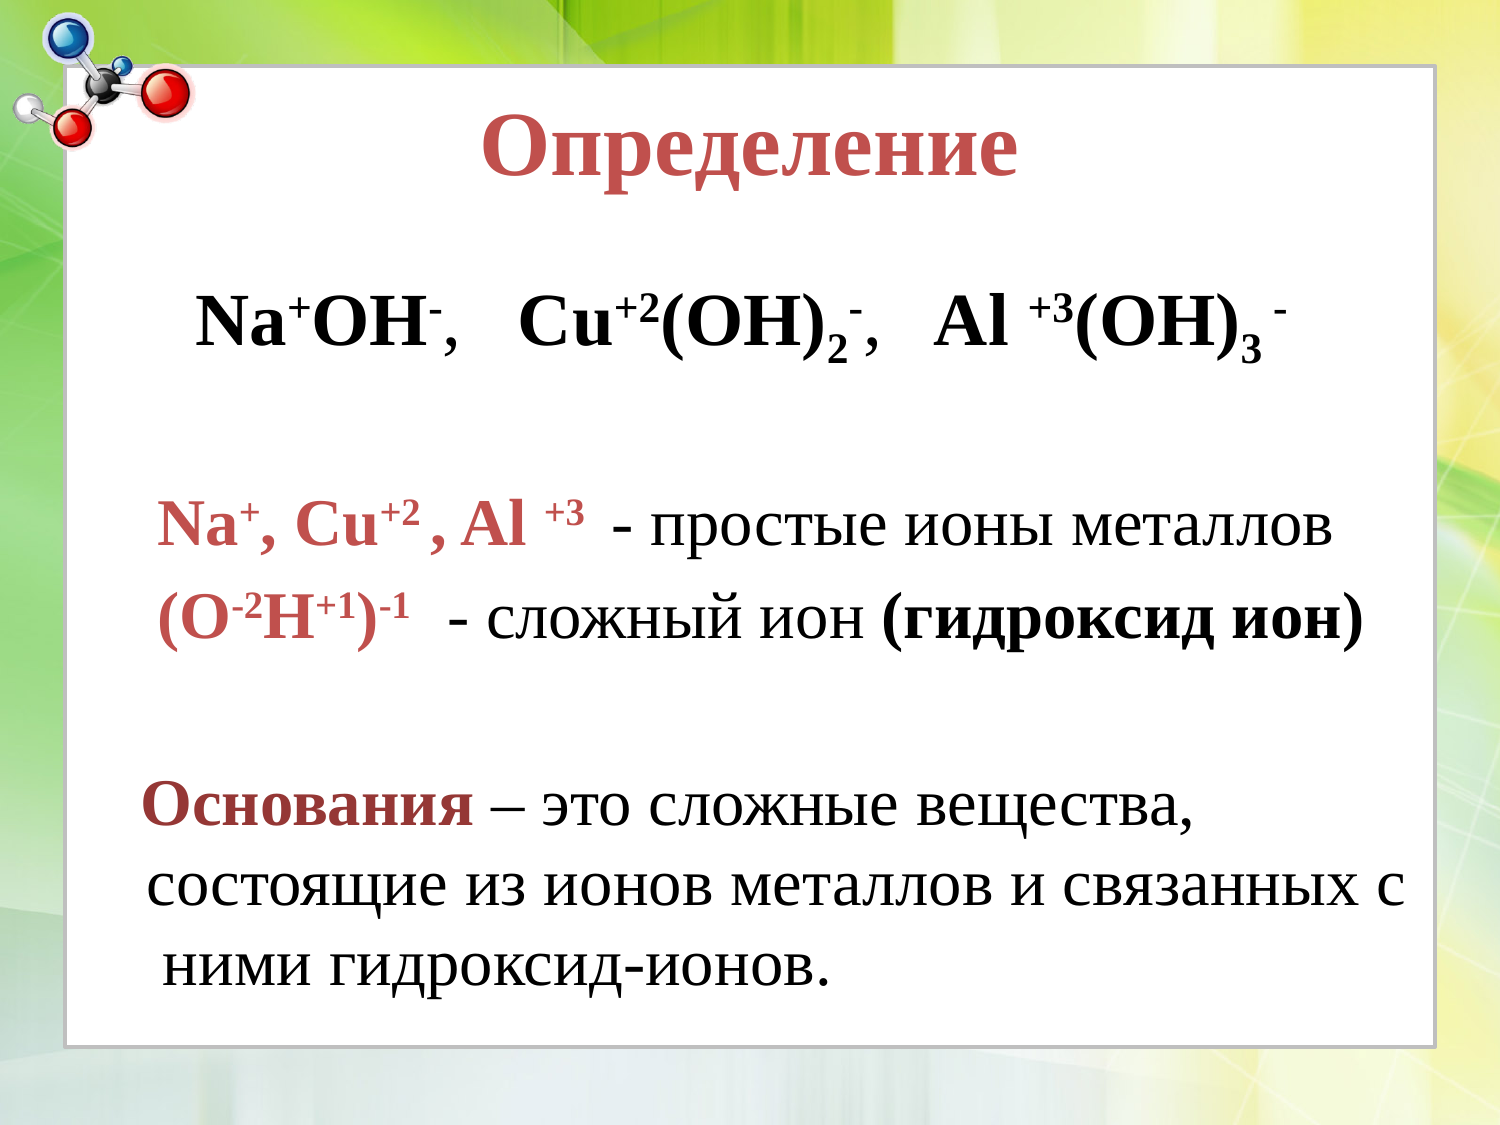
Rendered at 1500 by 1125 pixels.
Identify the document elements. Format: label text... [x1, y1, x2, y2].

title Определение [74, 44, 1426, 233]
picture [0, 0, 1500, 1125]
list Na+OH-, Cu+2(OH)2-, Al +3(OH)3 - Na+, Cu+2 , Al +3 - простые ионы металлов (О-2Н+1)-1 - сложный ион (гидроксид ион) Основания – это сложные вещества, состоящие из ионов металлов и связанных с ними гидроксид-ионов. [74, 262, 1426, 1006]
